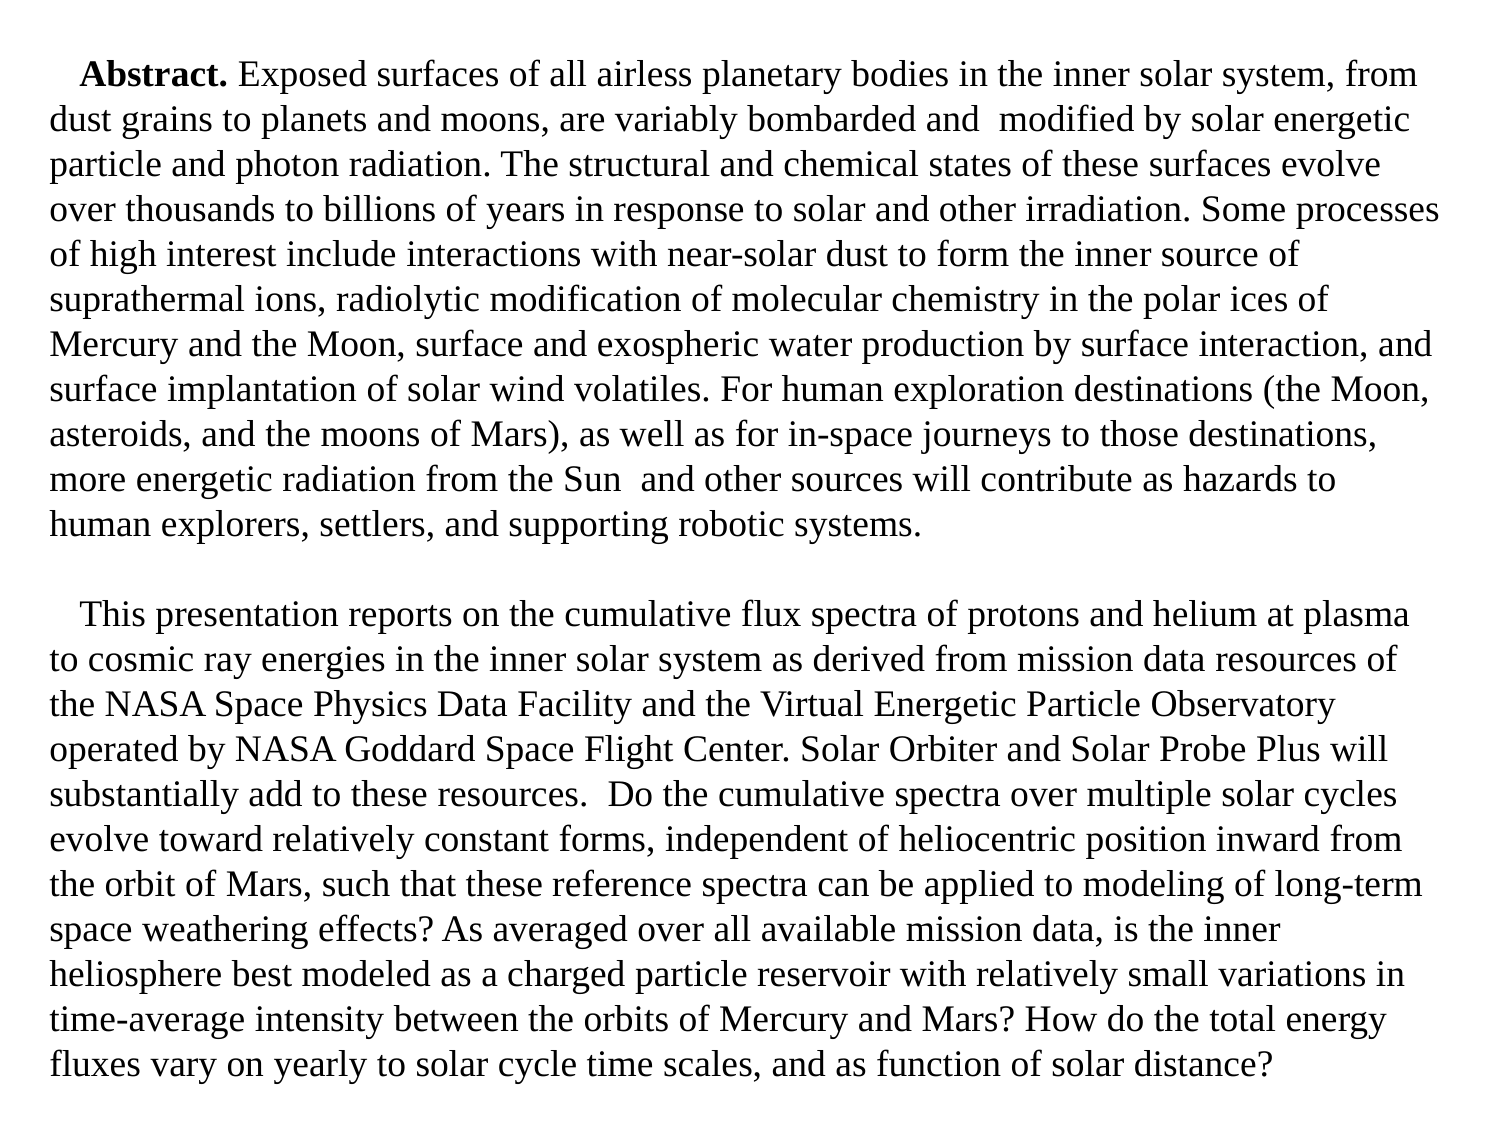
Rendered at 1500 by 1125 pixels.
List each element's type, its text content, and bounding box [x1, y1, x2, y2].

text_box Abstract. Exposed surfaces of all airless planetary bodies in the inner solar system, from dust grains to planets and moons, are variably bombarded and modified by solar energetic particle and photon radiation. The structural and chemical states of these surfaces evolve over thousands to billions of years in response to solar and other irradiation. Some processes of high interest include interactions with near-solar dust to form the inner source of suprathermal ions, radiolytic modification of molecular chemistry in the polar ices of Mercury and the Moon, surface and exospheric water production by surface interaction, and surface implantation of solar wind volatiles. For human exploration destinations (the Moon, asteroids, and the moons of Mars), as well as for in-space journeys to those destinations, more energetic radiation from the Sun and other sources will contribute as hazards to human explorers, settlers, and supporting robotic systems. This presentation reports on the cumulative flux spectra of protons and helium at plasma to cosmic ray energies in the inner solar system as derived from mission data resources of the NASA Space Physics Data Facility and the Virtual Energetic Particle Observatory operated by NASA Goddard Space Flight Center. Solar Orbiter and Solar Probe Plus will substantially add to these resources. Do the cumulative spectra over multiple solar cycles evolve toward relatively constant forms, independent of heliocentric position inward from the orbit of Mars, such that these reference spectra can be applied to modeling of long-term space weathering effects? As averaged over all available mission data, is the inner heliosphere best modeled as a charged particle reservoir with relatively small variations in time-average intensity between the orbits of Mercury and Mars? How do the total energy fluxes vary on yearly to solar cycle time scales, and as function of solar distance? [34, 22, 1458, 1092]
